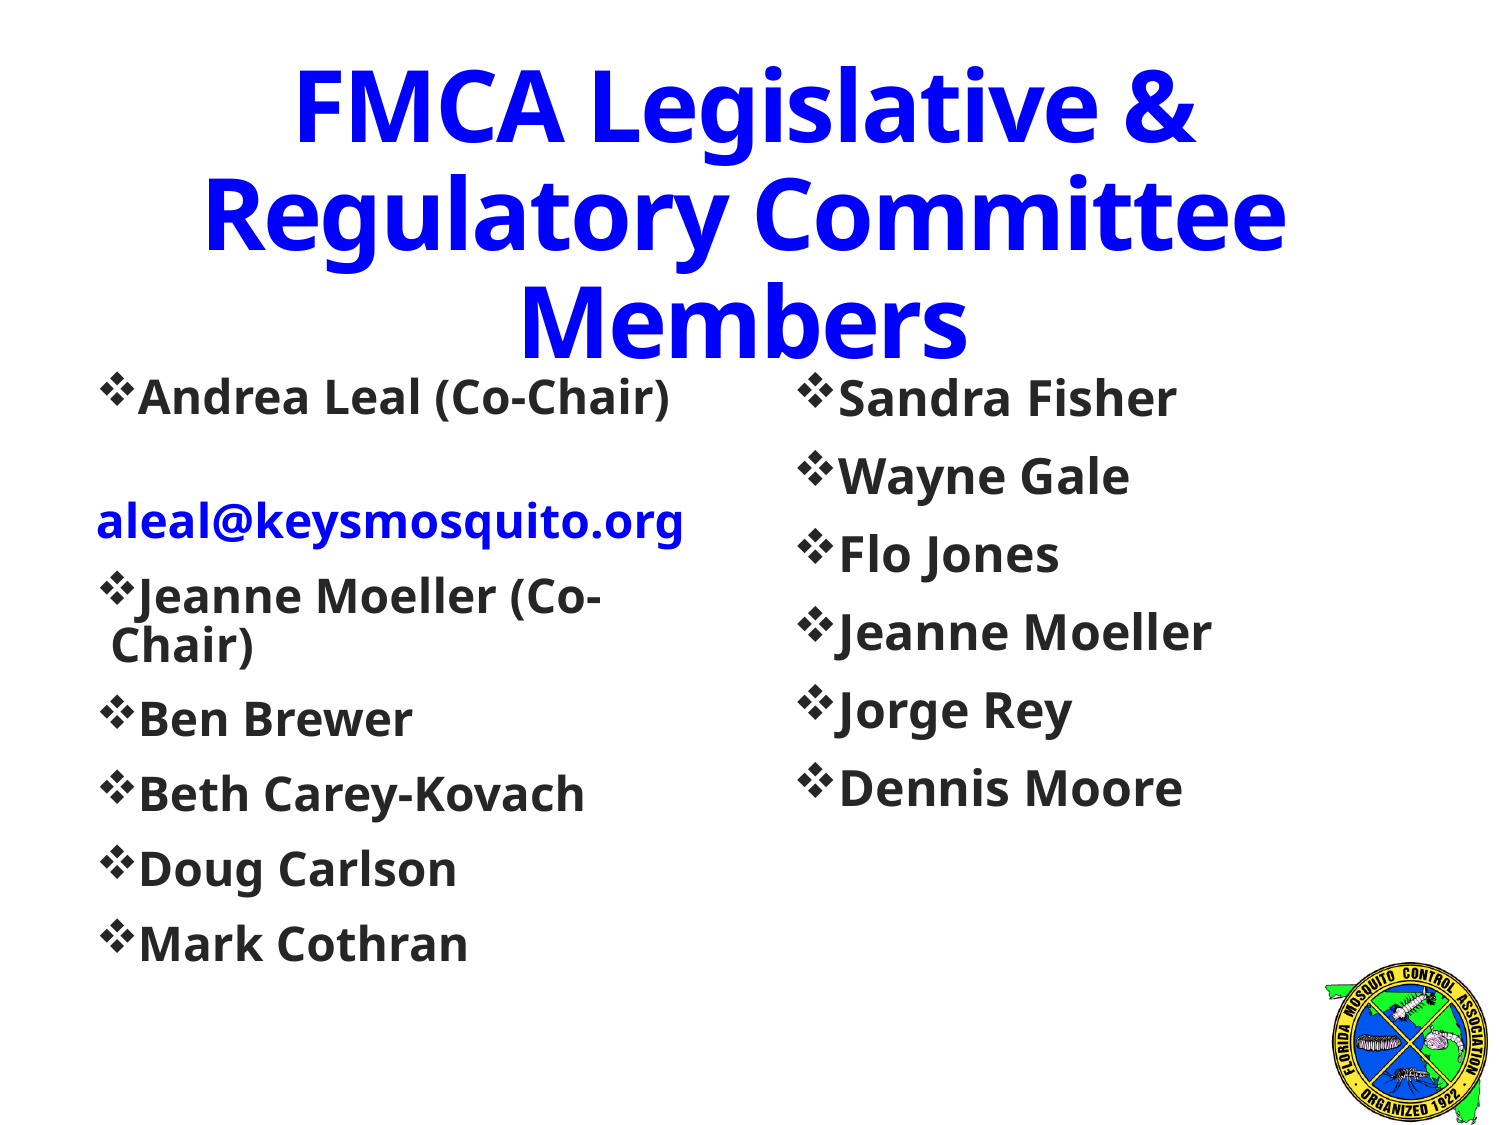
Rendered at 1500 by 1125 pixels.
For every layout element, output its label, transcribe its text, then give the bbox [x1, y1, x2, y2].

picture [1325, 962, 1488, 1125]
title FMCA Legislative & Regulatory Committee Members [80, 81, 1407, 354]
list Sandra Fisher Wayne Gale Flo Jones Jeanne Moeller Jorge Rey Dennis Moore [778, 367, 1403, 986]
list Andrea Leal (Co-Chair) aleal@keysmosquito.org Jeanne Moeller (Co-Chair) Ben Brewer Beth Carey-Kovach Doug Carlson Mark Cothran [80, 367, 706, 986]
